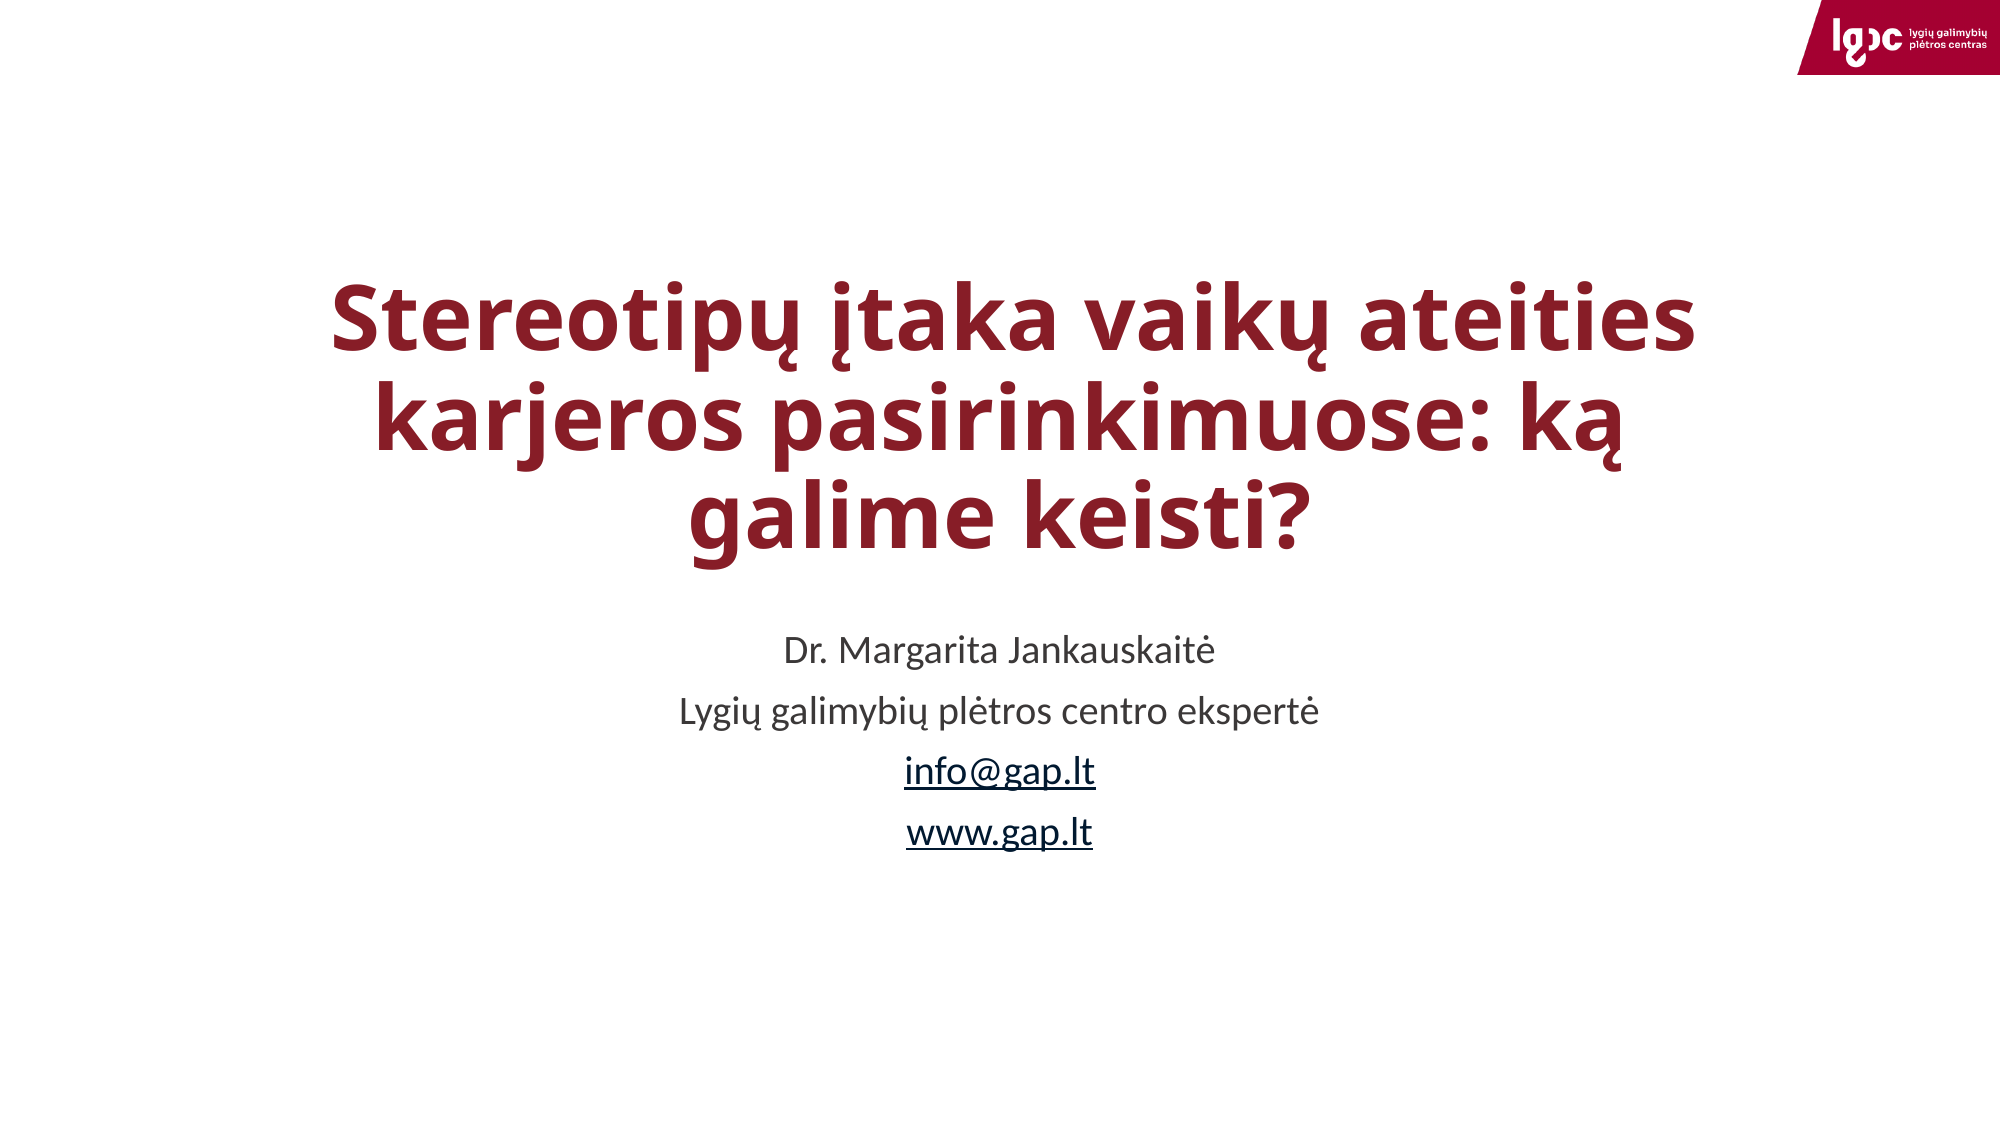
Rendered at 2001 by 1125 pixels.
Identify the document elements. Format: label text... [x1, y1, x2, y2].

subtitle Dr. Margarita Jankauskaitė Lygių galimybių plėtros centro ekspertė info@gap.lt www.gap.lt [249, 621, 1750, 863]
title Stereotipų įtaka vaikų ateities karjeros pasirinkimuose: ką galime keisti? [249, 184, 1750, 576]
picture [1796, 0, 2000, 75]
